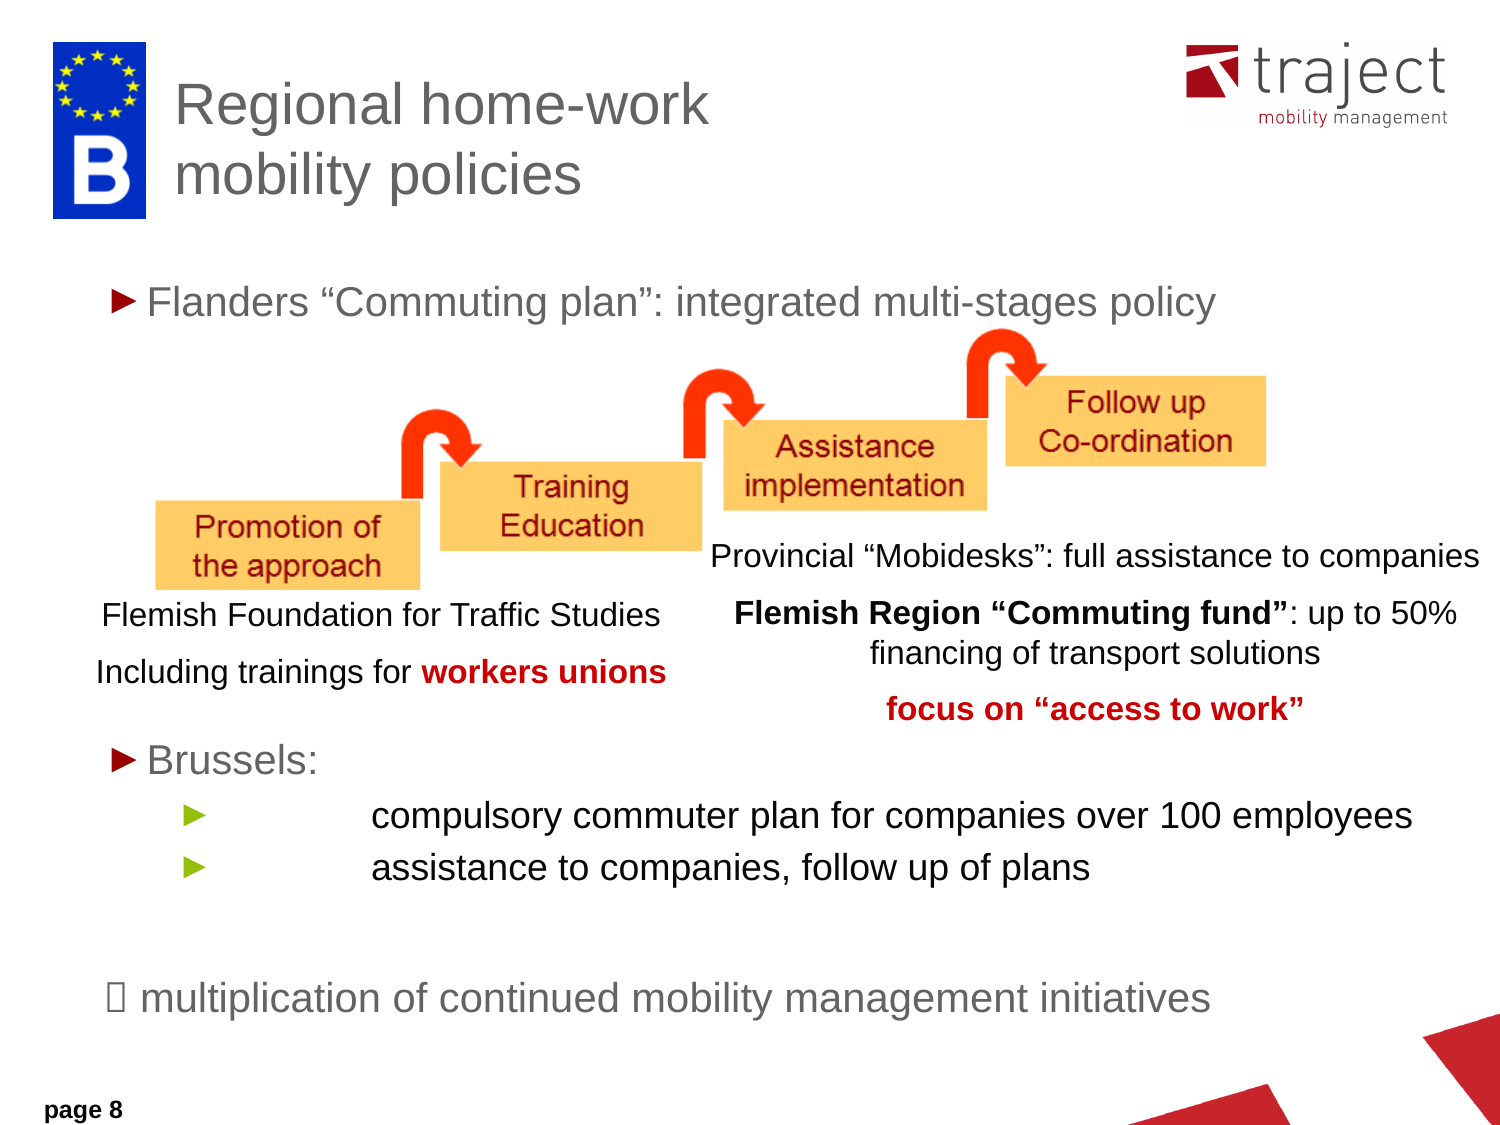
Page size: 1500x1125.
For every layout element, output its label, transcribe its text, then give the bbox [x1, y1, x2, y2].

title Regional home-work mobility policies [159, 42, 1247, 231]
picture [153, 325, 1315, 660]
picture [1112, 956, 1500, 1125]
text_box Flemish Foundation for Traffic Studies Including trainings for workers unions [71, 586, 692, 738]
list Flanders “Commuting plan”: integrated multi-stages policy Brussels: compulsory commuter plan for companies over 100 employees assistance to companies, follow up of plans  multiplication of continued mobility management initiatives [88, 735, 1439, 988]
picture [52, 42, 147, 219]
picture [1247, 42, 1447, 128]
text_box Provincial “Mobidesks”: full assistance to companies Flemish Region “Commuting fund”: up to 50% financing of transport solutions focus on “access to work” [685, 527, 1500, 735]
list Flanders “Commuting plan”: integrated multi-stages policy Brussels: compulsory commuter plan for companies over 100 employees assistance to companies, follow up of plans  multiplication of continued mobility management initiatives [88, 267, 1439, 586]
